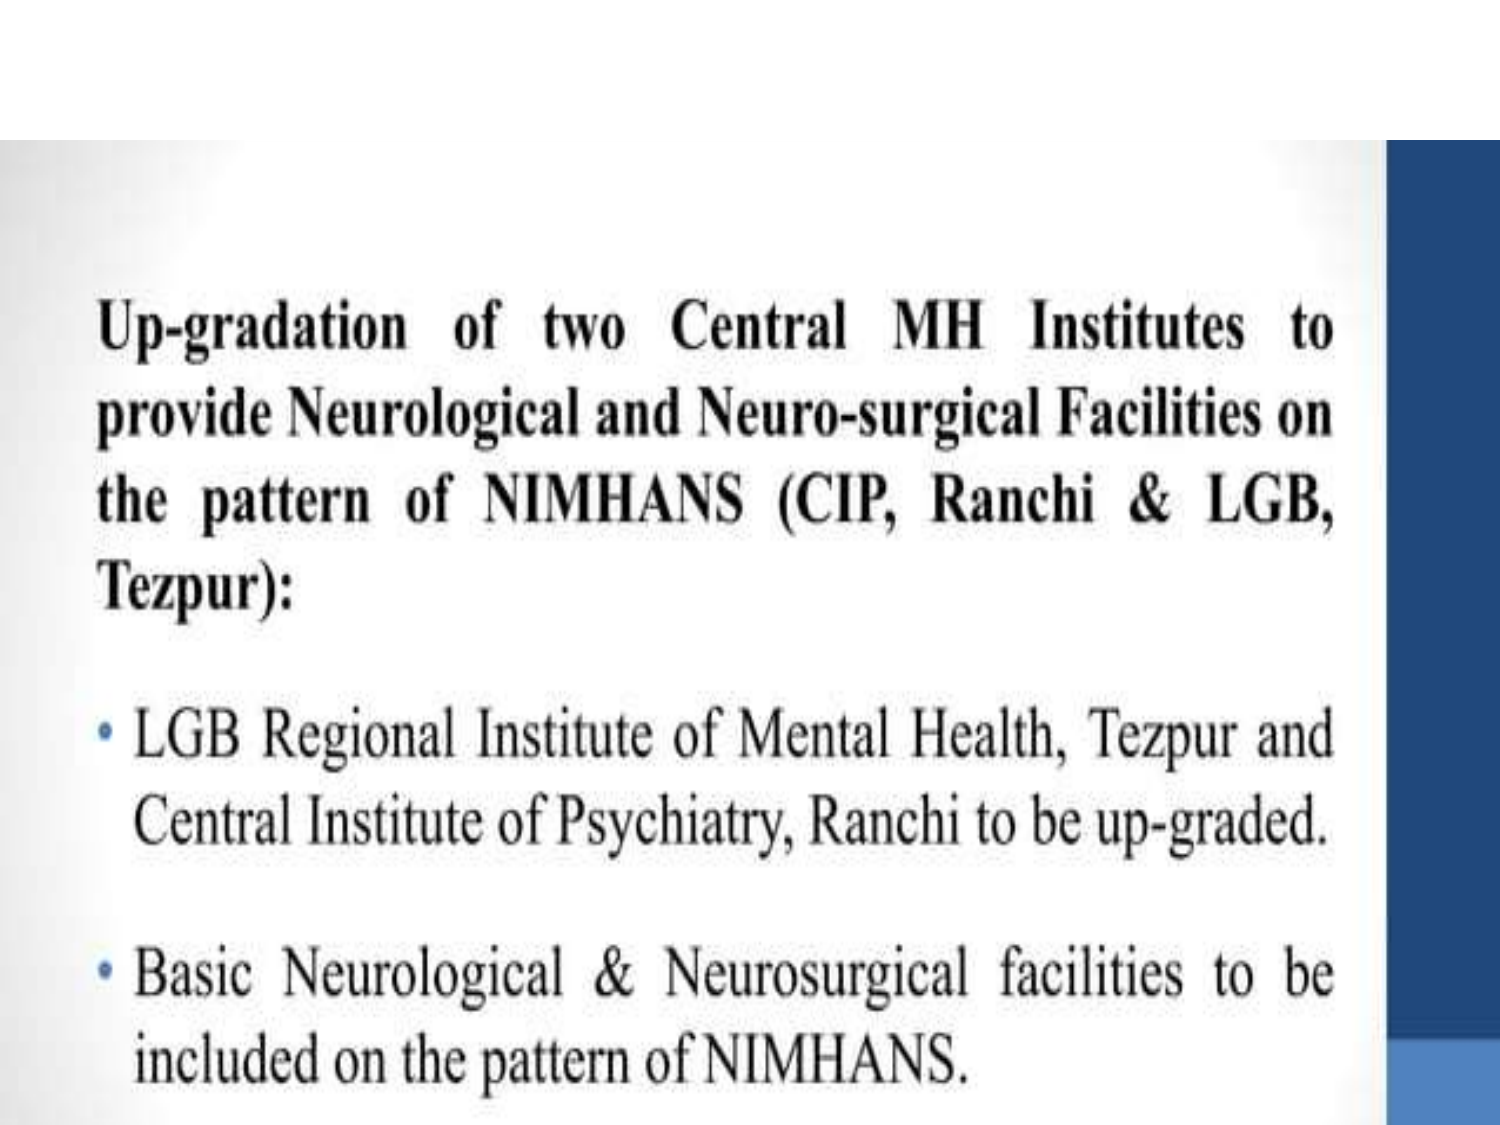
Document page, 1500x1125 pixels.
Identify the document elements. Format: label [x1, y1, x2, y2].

picture [0, 139, 1500, 1125]
